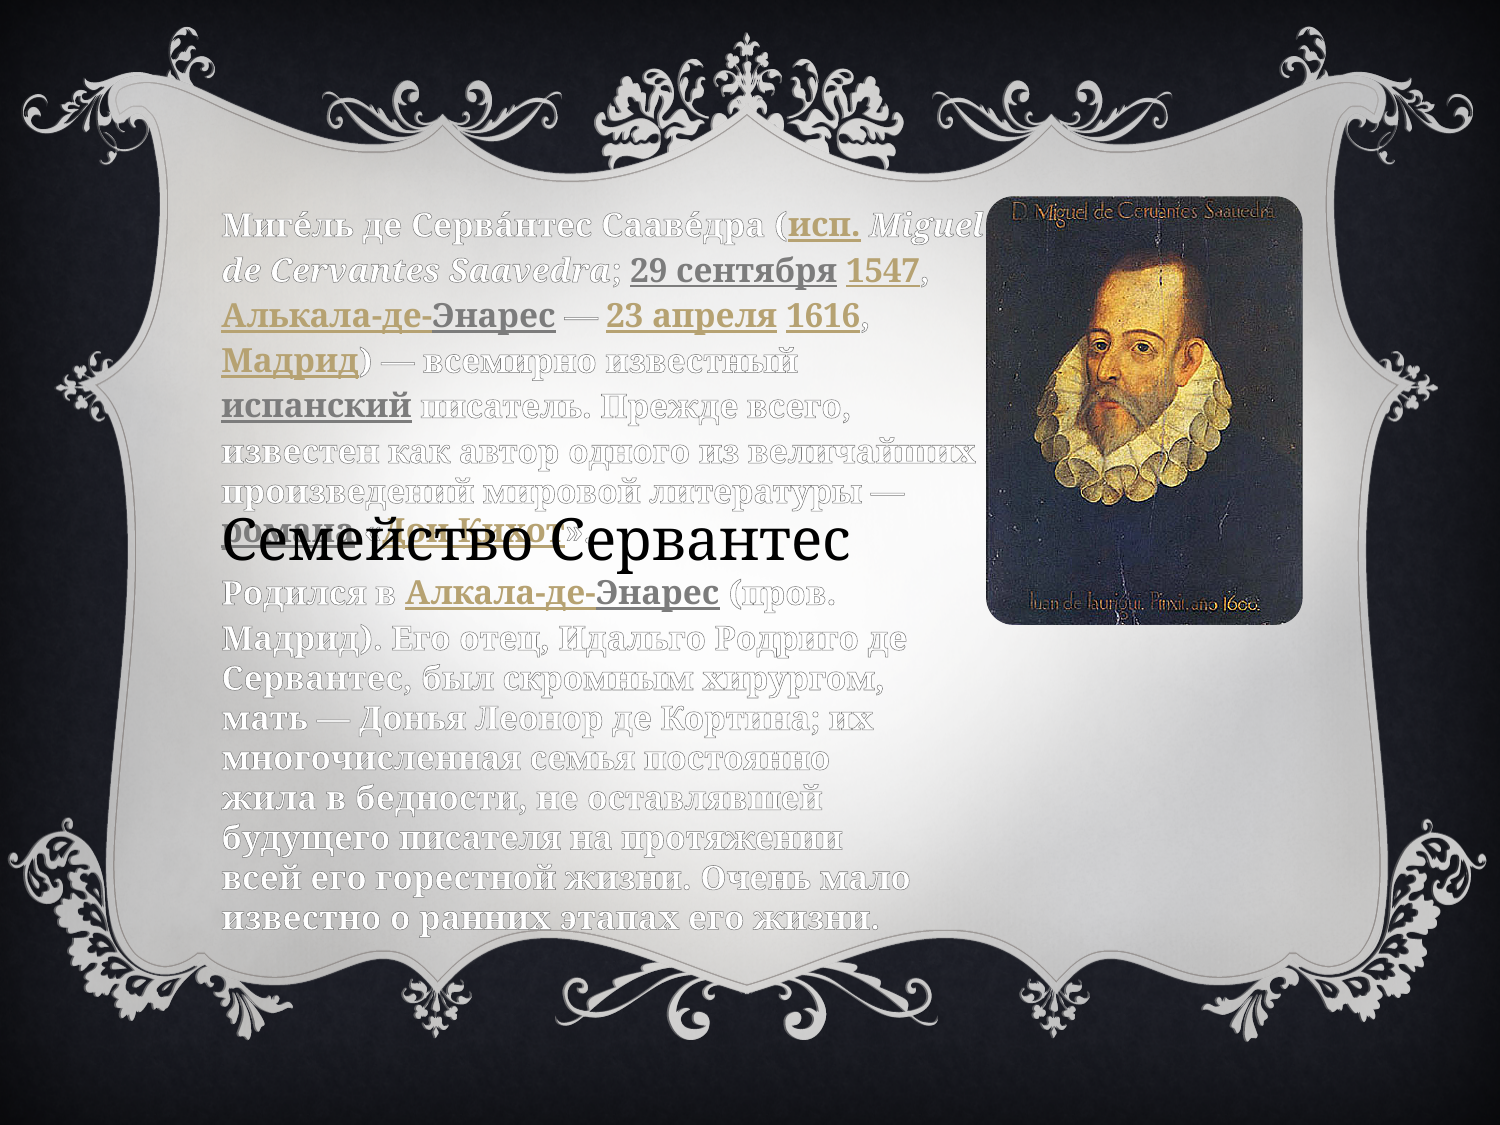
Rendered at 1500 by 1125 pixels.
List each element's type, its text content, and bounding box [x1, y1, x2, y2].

picture [0, 0, 1500, 1125]
text_box Миге́ль де Серва́нтес Сааве́дра (исп. Miguel de Cervantes Saavedra; 29 сентября 1547, Алькала-де-Энарес — 23 апреля 1616,Мадрид) — всемирно известный испанский писатель. Прежде всего, известен как автор одного из величайших произведений мировой литературы — романа «Дон Кихот». [206, 196, 985, 563]
text_box Семейство Сервантес Родился в Алкала-де-Энарес (пров. Мадрид). Его отец, Идальго Родриго де Сервантес, был скромным хирургом, мать — Донья Леонор де Кортина; их многочисленная семья постоянно жила в бедности, не оставлявшей будущего писателя на протяжении всей его горестной жизни. Очень мало известно о ранних этапах его жизни. [206, 494, 928, 989]
